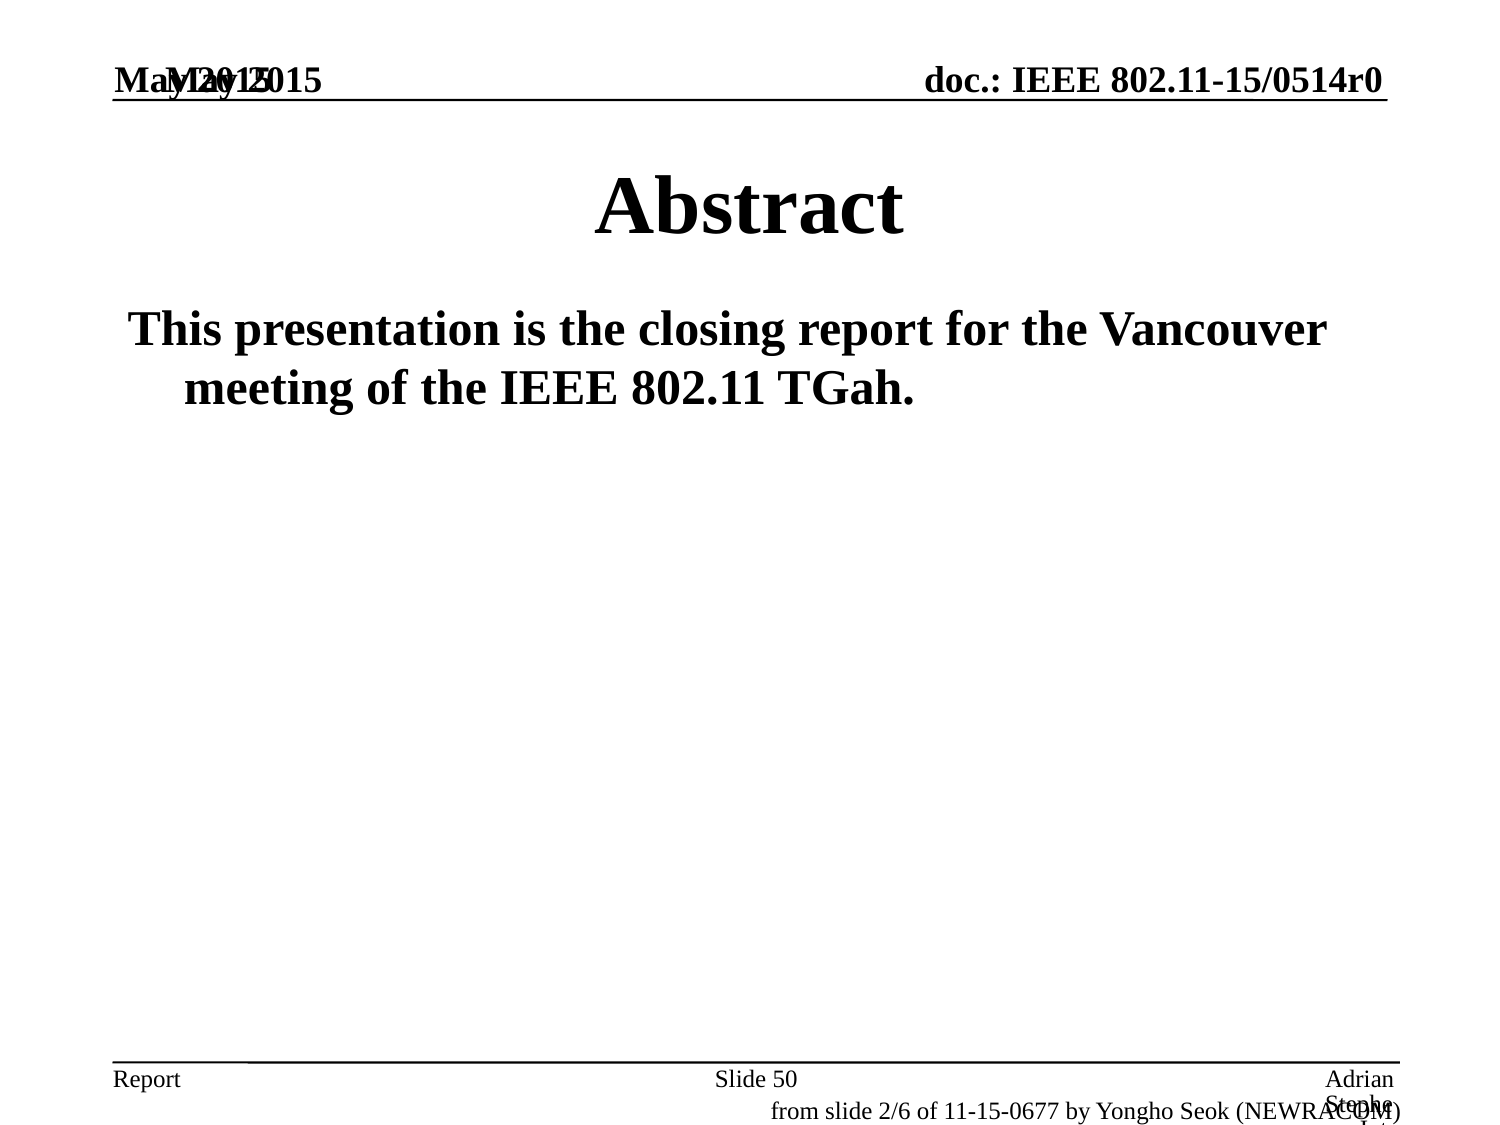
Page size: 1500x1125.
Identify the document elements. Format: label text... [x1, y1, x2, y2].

title Abstract [112, 112, 1388, 287]
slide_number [114, 54, 274, 101]
text_box May 2015 [165, 54, 323, 100]
footer Adrian Stephens, Intel [1324, 1061, 1402, 1087]
text_box from slide 2/6 of 11-15-0677 by Yongho Seok (NEWRACOM) [343, 1087, 1417, 1125]
slide_number Slide 50 [711, 1061, 801, 1087]
list This presentation is the closing report for the Vancouver meeting of the IEEE 802.11 TGah. [112, 287, 1425, 963]
